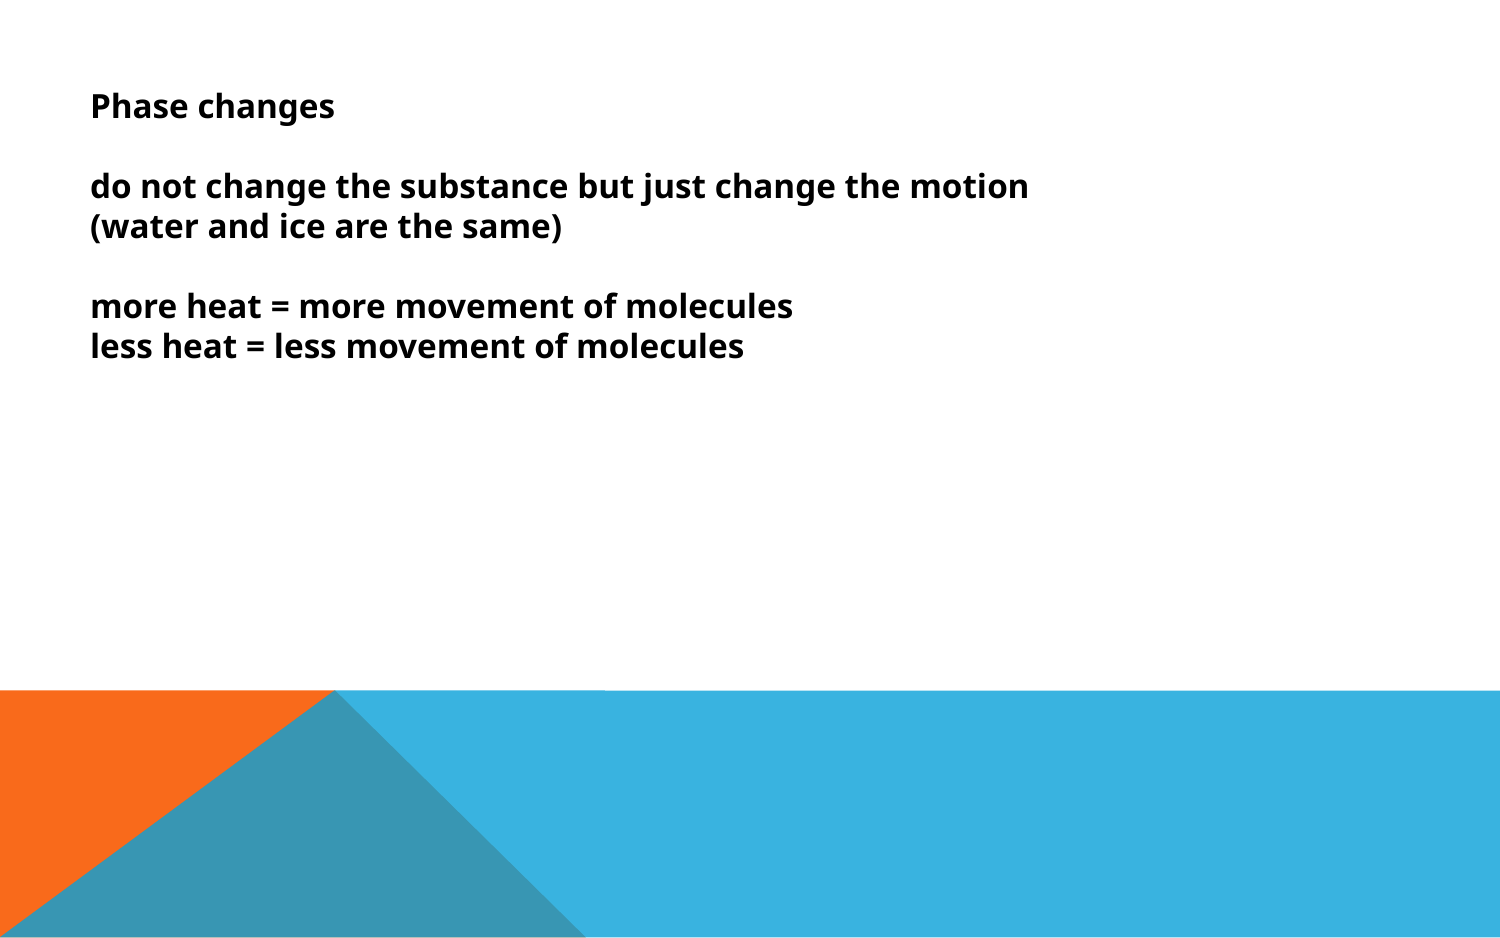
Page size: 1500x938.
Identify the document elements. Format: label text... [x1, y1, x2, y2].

list Phase changes do not change the substance but just change the motion (water and ice are the same) more heat = more movement of molecules less heat = less movement of molecules [75, 70, 1425, 889]
